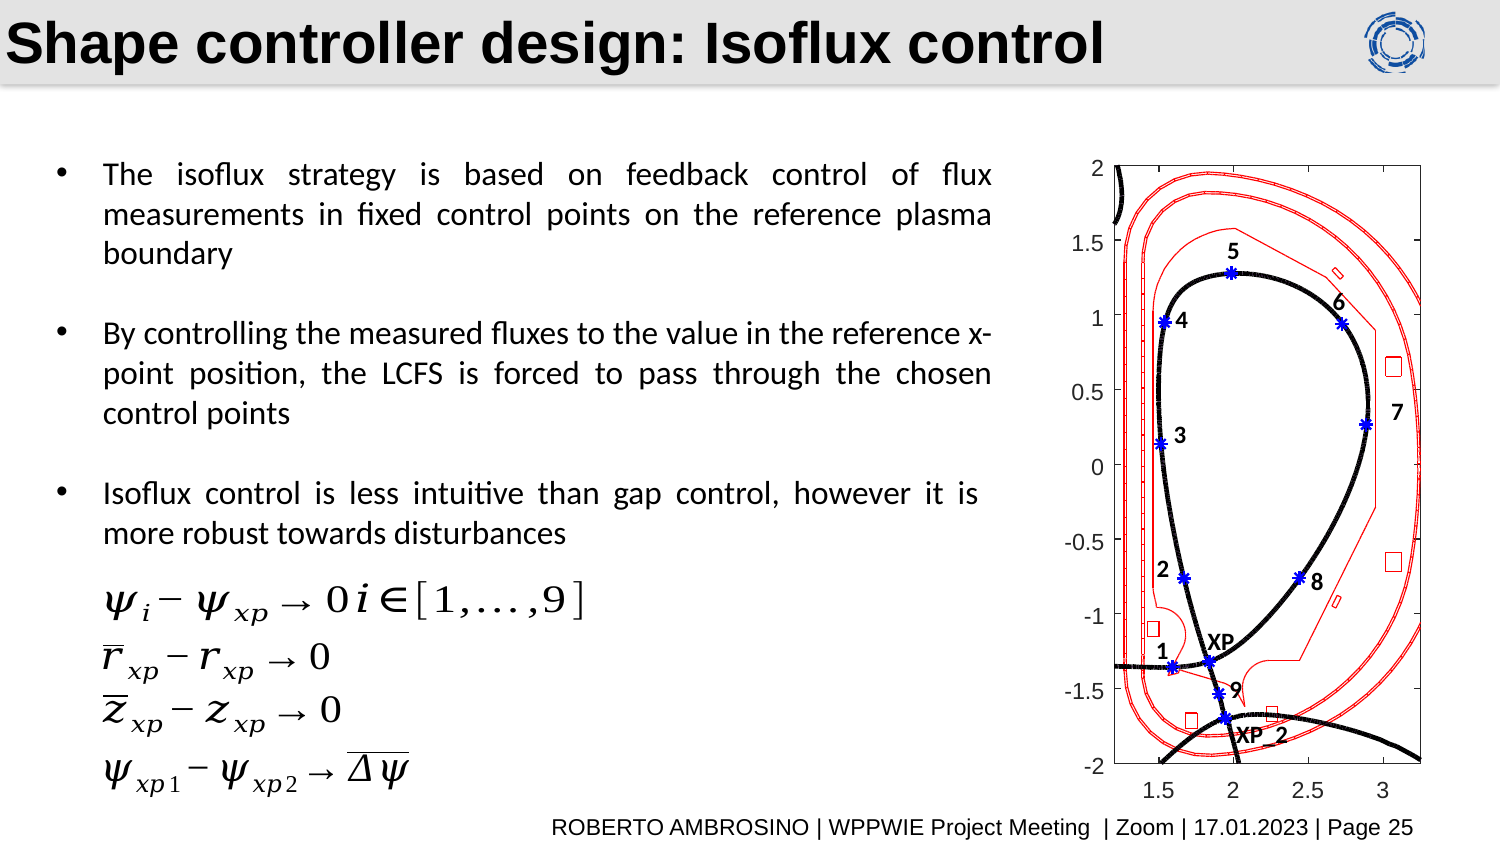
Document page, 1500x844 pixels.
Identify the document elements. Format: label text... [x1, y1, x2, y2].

picture [1063, 133, 1448, 801]
text_box The isoflux strategy is based on feedback control of flux measurements in fixed control points on the reference plasma boundary By controlling the measured fluxes to the value in the reference x-point position, the LCFS is forced to pass through the chosen control points Isoflux control is less intuitive than gap control, however it is more robust towards disturbances [41, 144, 1009, 599]
title Shape controller design: Isoflux control [0, 13, 1228, 70]
footer ROBERTO AMBROSINO | WPPWIE Project Meeting | Zoom | 17.01.2023 | Page 25 [76, 805, 1429, 839]
